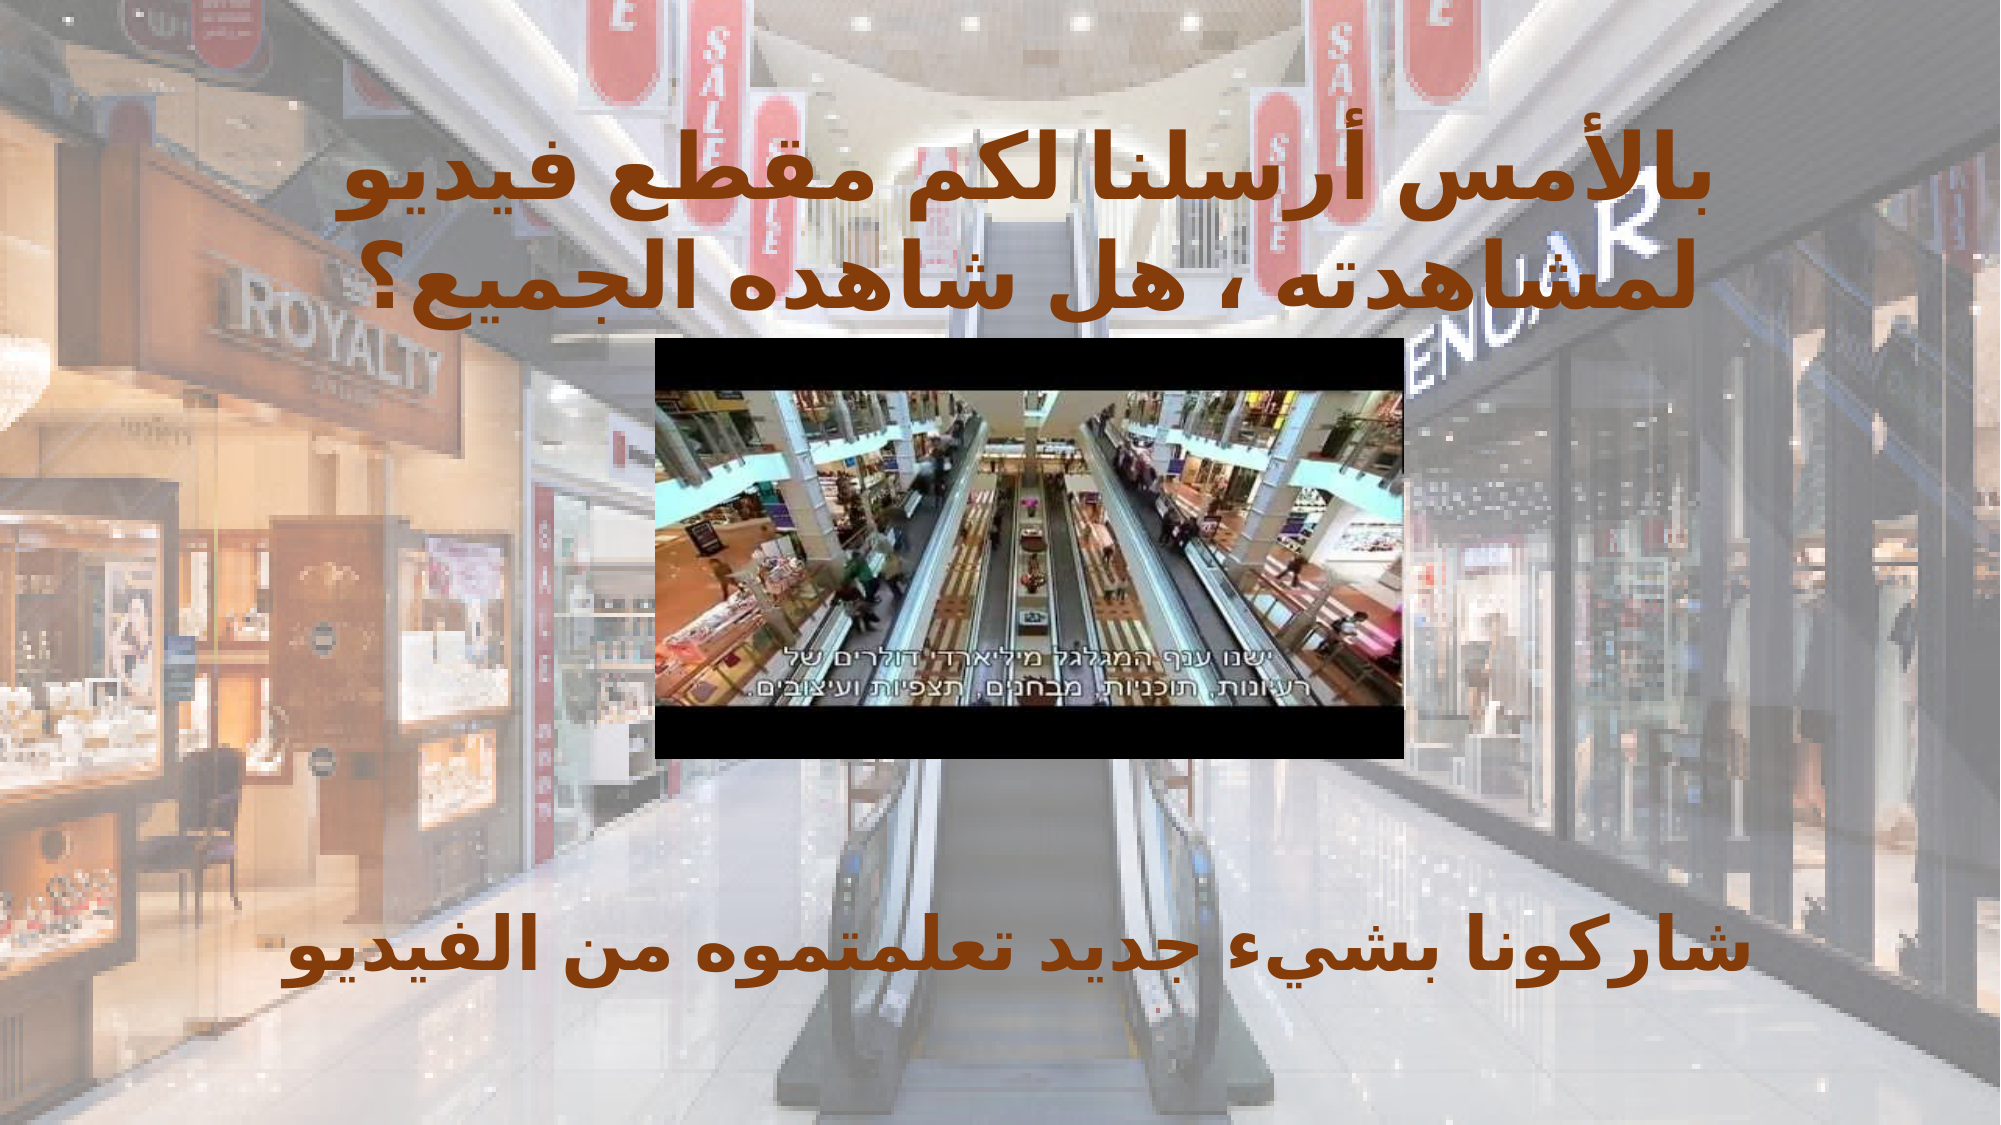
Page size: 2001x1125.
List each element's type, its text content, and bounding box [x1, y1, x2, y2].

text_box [654, 337, 1405, 760]
text_box شاركونا بشيء جديد تعلمتموه من الفيديو [270, 888, 1772, 994]
text_box بالأمس أرسلنا لكم مقطع فيديو لمشاهدته ، هل شاهده الجميع؟ [319, 99, 1740, 335]
